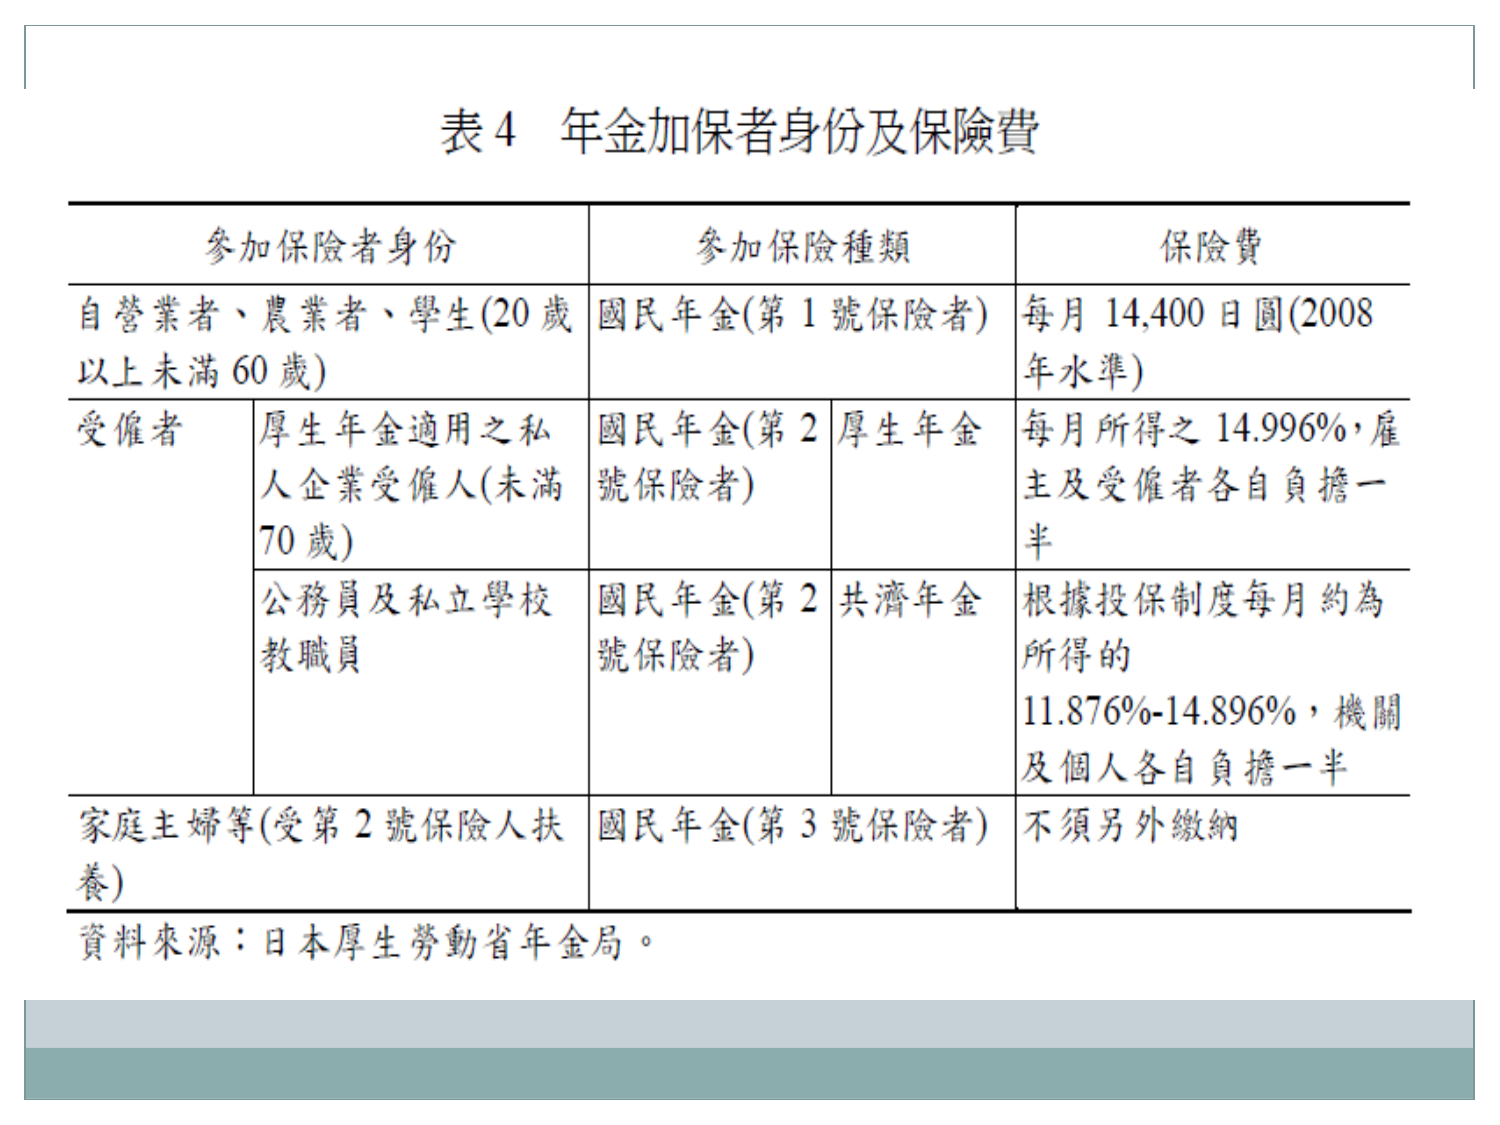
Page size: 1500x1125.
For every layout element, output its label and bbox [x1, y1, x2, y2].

list [23, 89, 1500, 1000]
